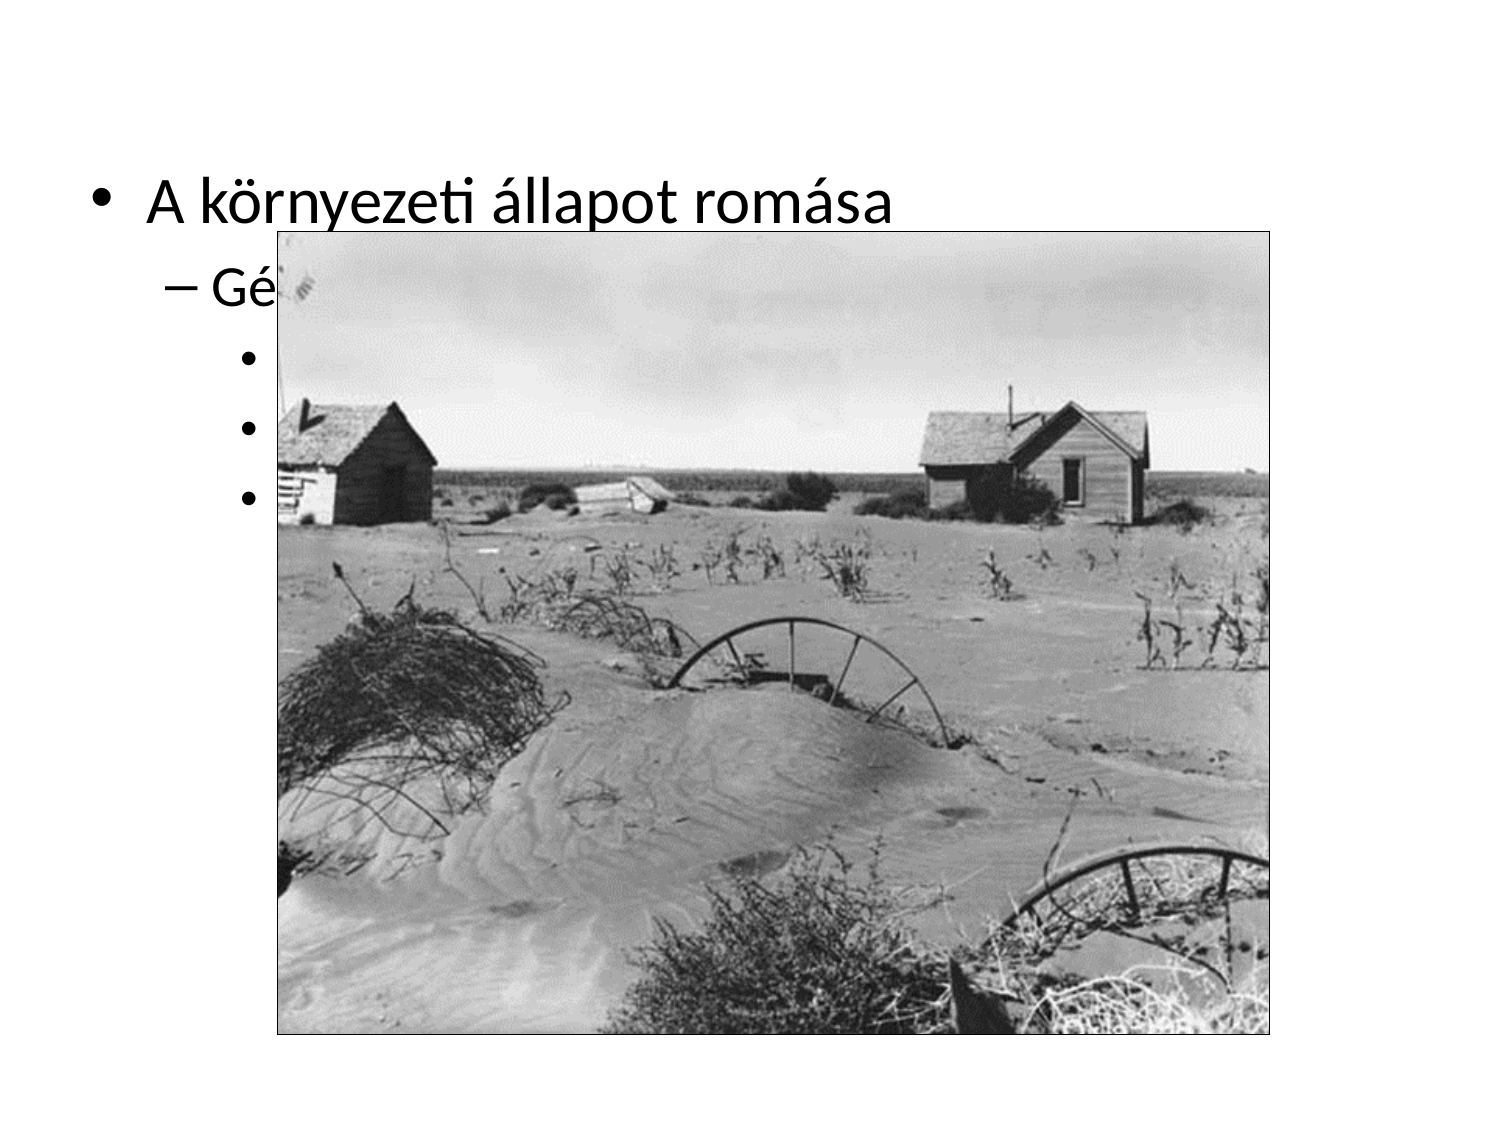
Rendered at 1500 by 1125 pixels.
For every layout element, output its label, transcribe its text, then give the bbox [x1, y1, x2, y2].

picture [277, 231, 1270, 1036]
list A környezeti állapot romása Gépi talajművelés Mélyszántás C-megkötés helyett kibocsátás Talaj tömörödése és eróziója [75, 149, 1425, 1005]
